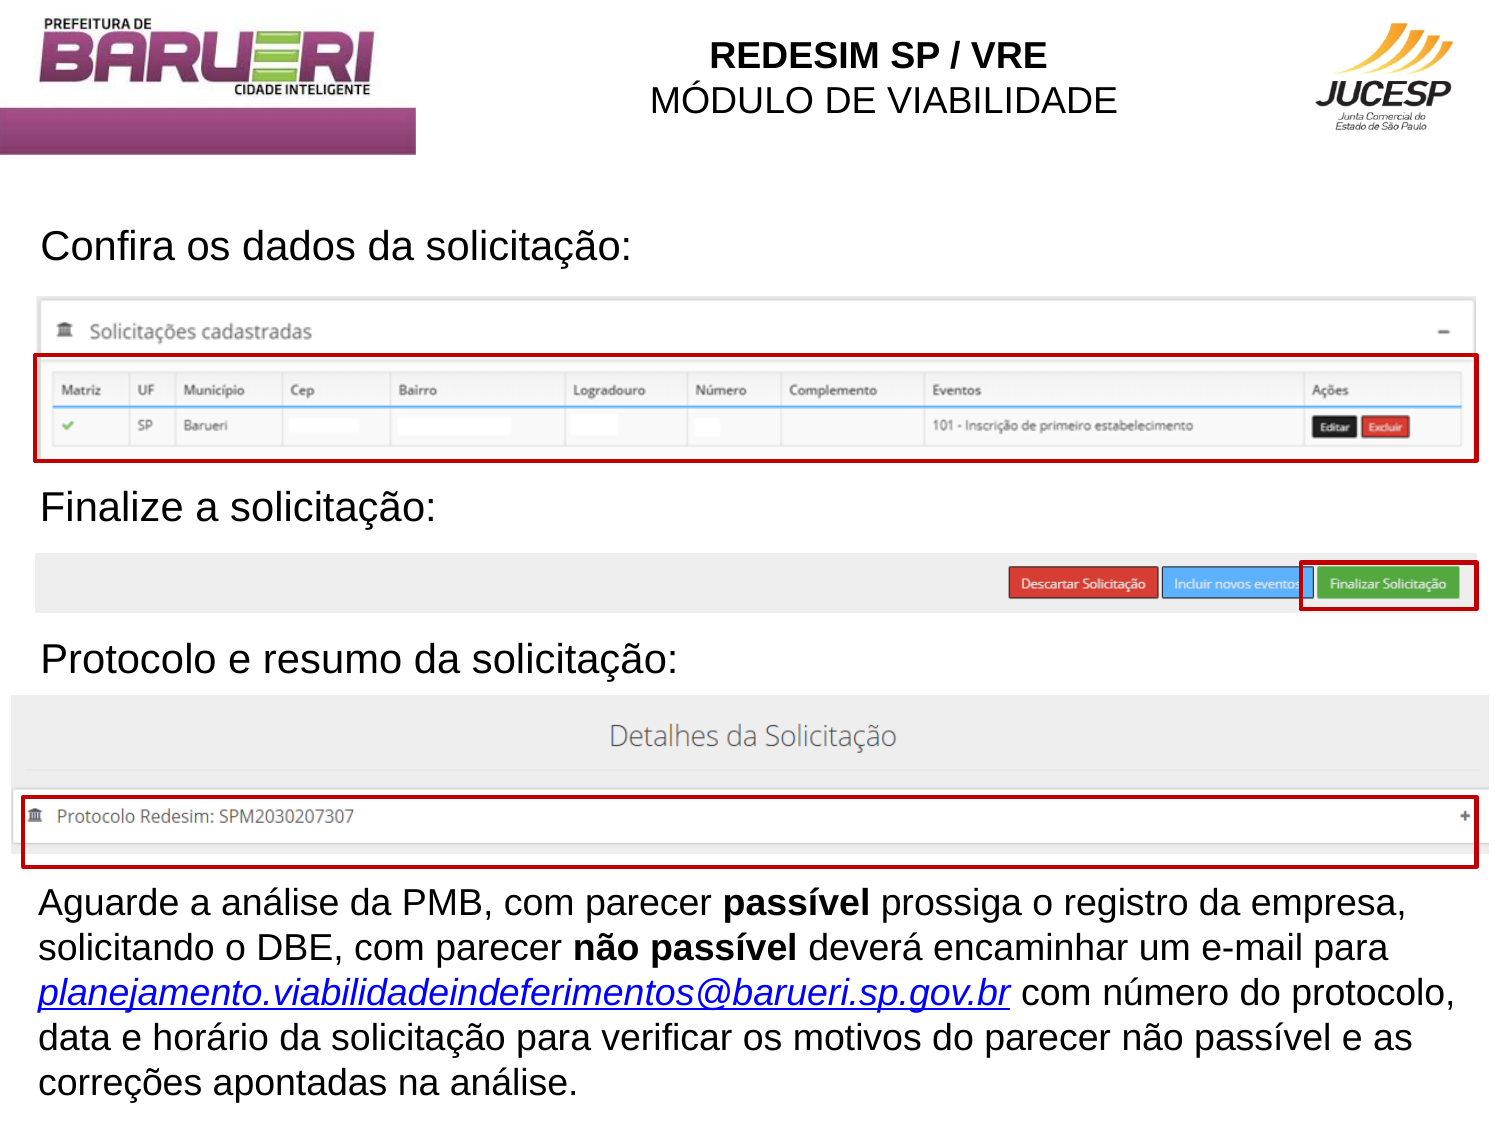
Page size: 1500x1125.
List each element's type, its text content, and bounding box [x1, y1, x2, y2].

text_box Protocolo e resumo da solicitação: [25, 624, 694, 690]
picture [11, 694, 1489, 854]
picture [0, 0, 417, 155]
picture [34, 296, 1476, 461]
text_box Finalize a solicitação: [25, 472, 453, 538]
picture [1267, 0, 1500, 153]
text_box Confira os dados da solicitação: [25, 210, 648, 276]
text_box [21, 863, 1479, 869]
text_box Aguarde a análise da PMB, com parecer passível prossiga o registro da empresa, solicitando o DBE, com parecer não passível deverá encaminhar um e-mail para planejamento.viabilidadeindeferimentos@barueri.sp.gov.br com número do protocolo, data e horário da solicitação para verificar os motivos do parecer não passível e as correções apontadas na análise. [23, 870, 1476, 1111]
text_box REDESIM SP / VRE MÓDULO DE VIABILIDADE [503, 23, 1254, 129]
picture [34, 553, 1477, 614]
